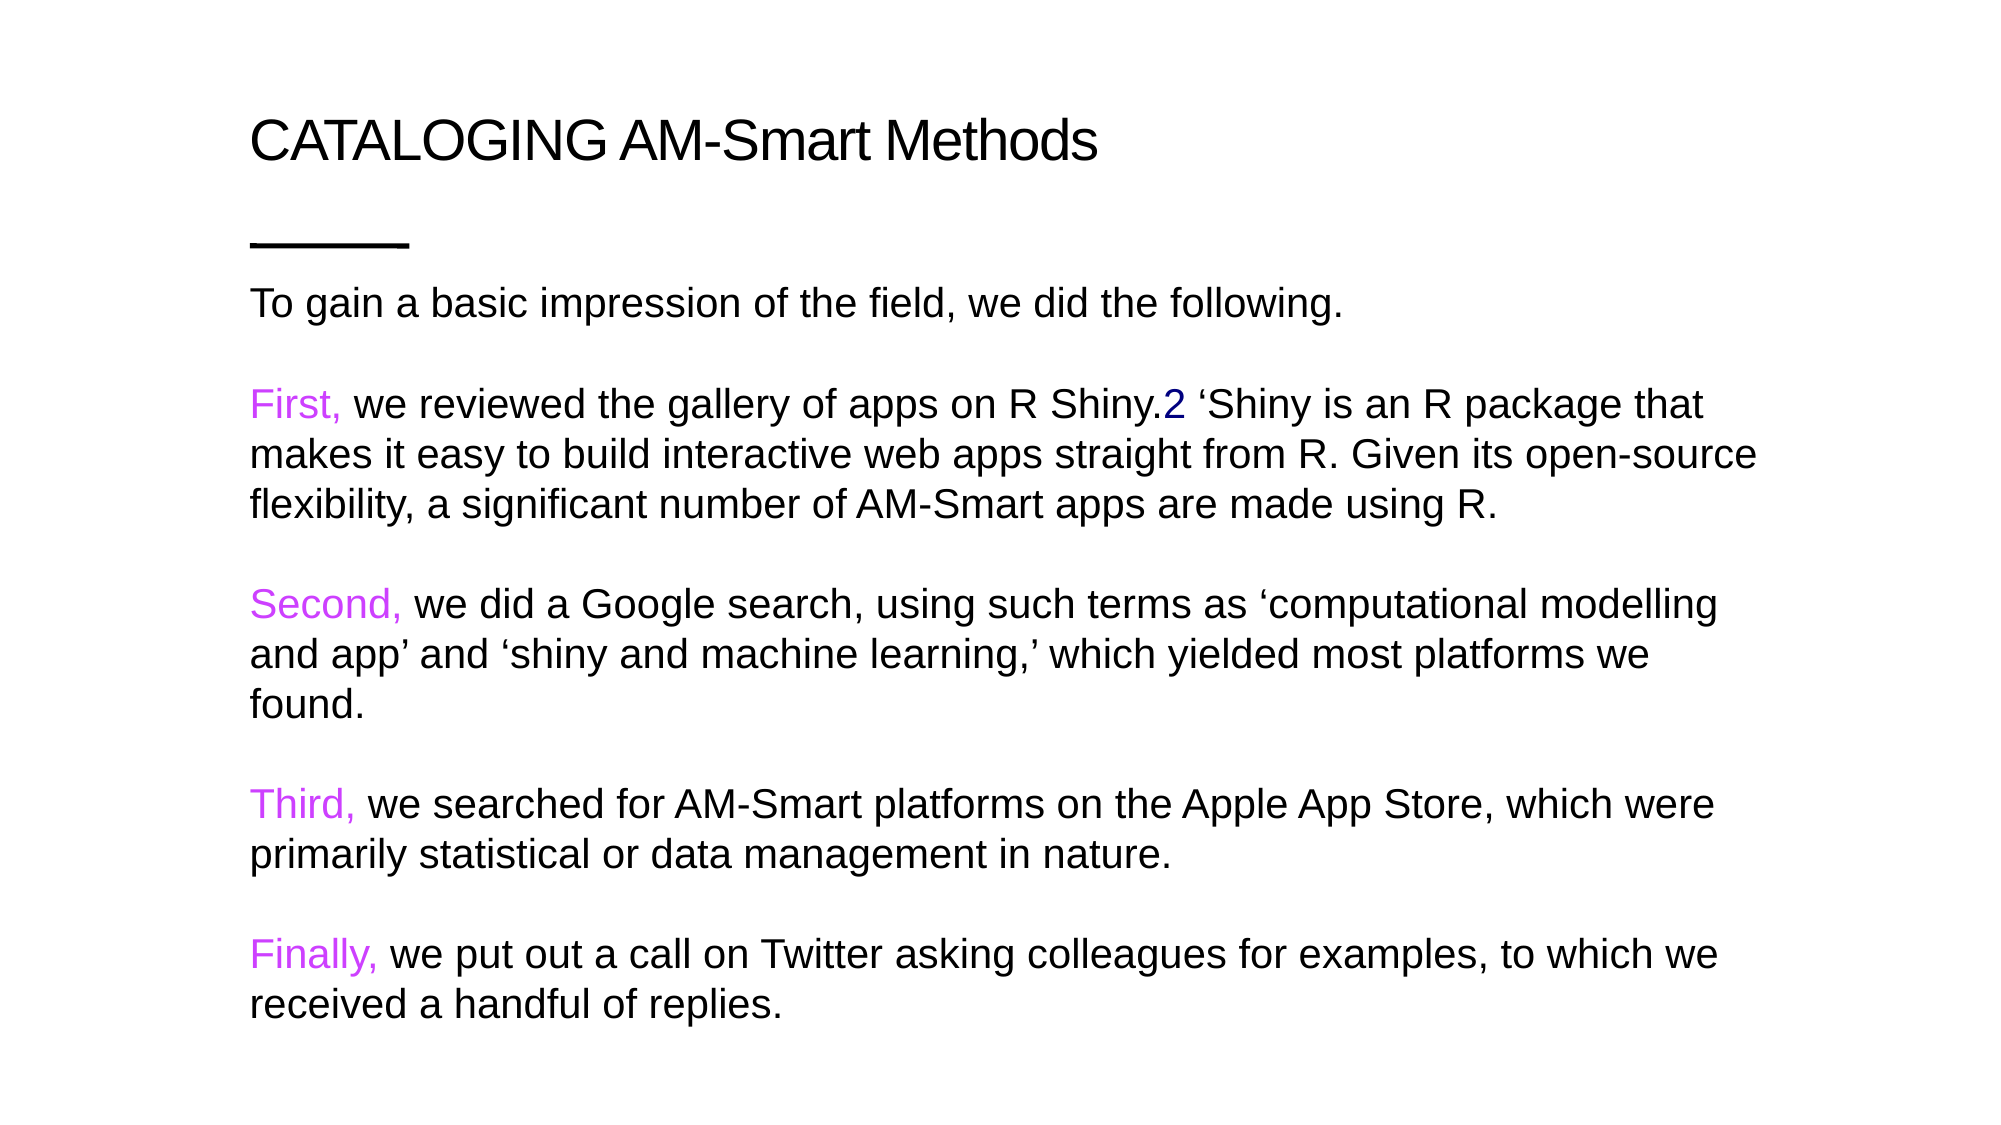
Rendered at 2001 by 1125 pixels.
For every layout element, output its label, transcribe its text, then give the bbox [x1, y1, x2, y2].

title CATALOGING AM-Smart Methods [247, 99, 1241, 290]
text_box To gain a basic impression of the field, we did the following. First, we reviewed the gallery of apps on R Shiny.2 ‘Shiny is an R package that makes it easy to build interactive web apps straight from R. Given its open-source flexibility, a significant number of AM-Smart apps are made using R. Second, we did a Google search, using such terms as ‘computational modelling and app’ and ‘shiny and machine learning,’ which yielded most platforms we found. Third, we searched for AM-Smart platforms on the Apple App Store, which were primarily statistical or data management in nature. Finally, we put out a call on Twitter asking colleagues for examples, to which we received a handful of replies. [249, 274, 1765, 1088]
